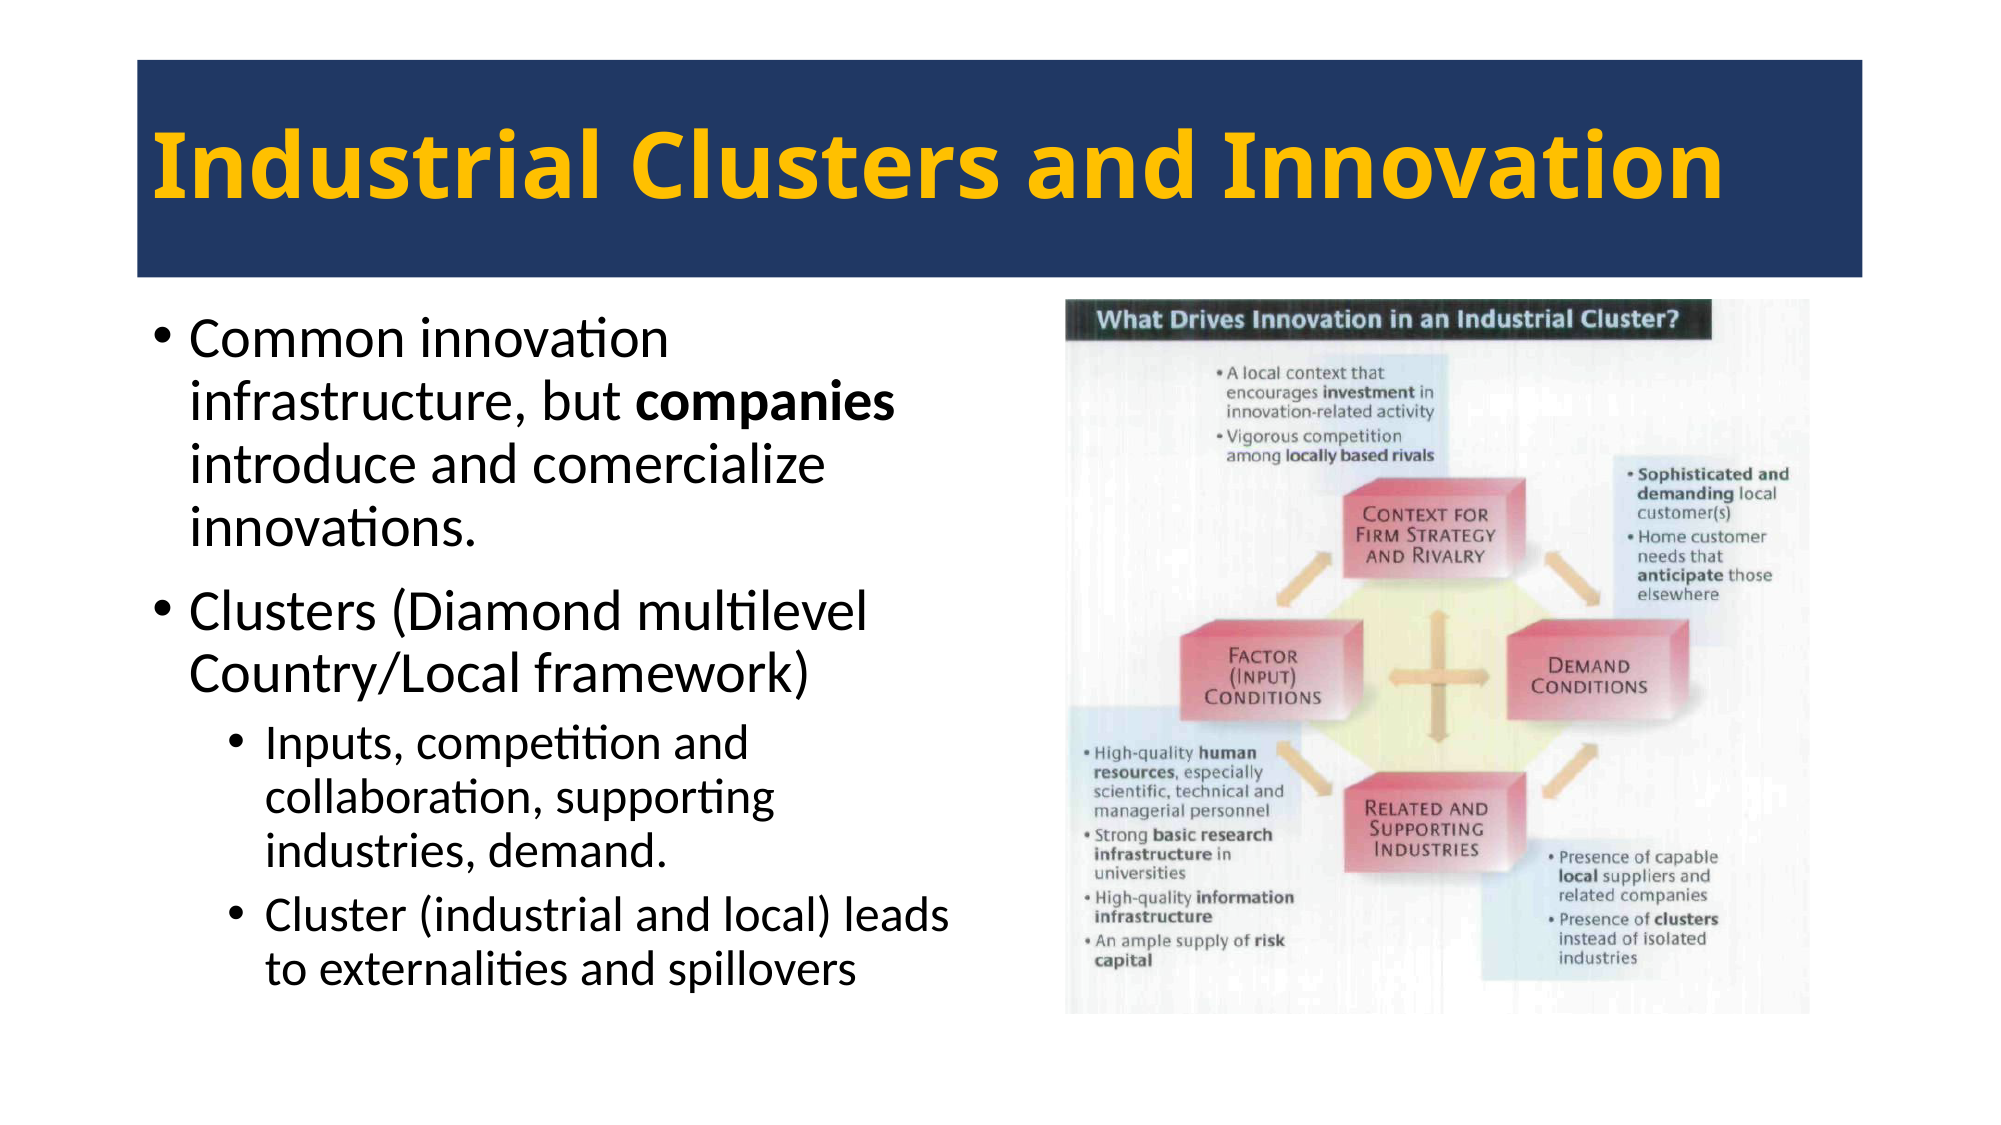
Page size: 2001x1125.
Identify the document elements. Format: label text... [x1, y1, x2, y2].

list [1065, 299, 1810, 1014]
list Common innovation infrastructure, but companies introduce and comercialize innovations. Clusters (Diamond multilevel Country/Local framework) Inputs, competition and collaboration, supporting industries, demand. Cluster (industrial and local) leads to externalities and spillovers [137, 299, 988, 1014]
title Industrial Clusters and Innovation [137, 59, 1863, 278]
